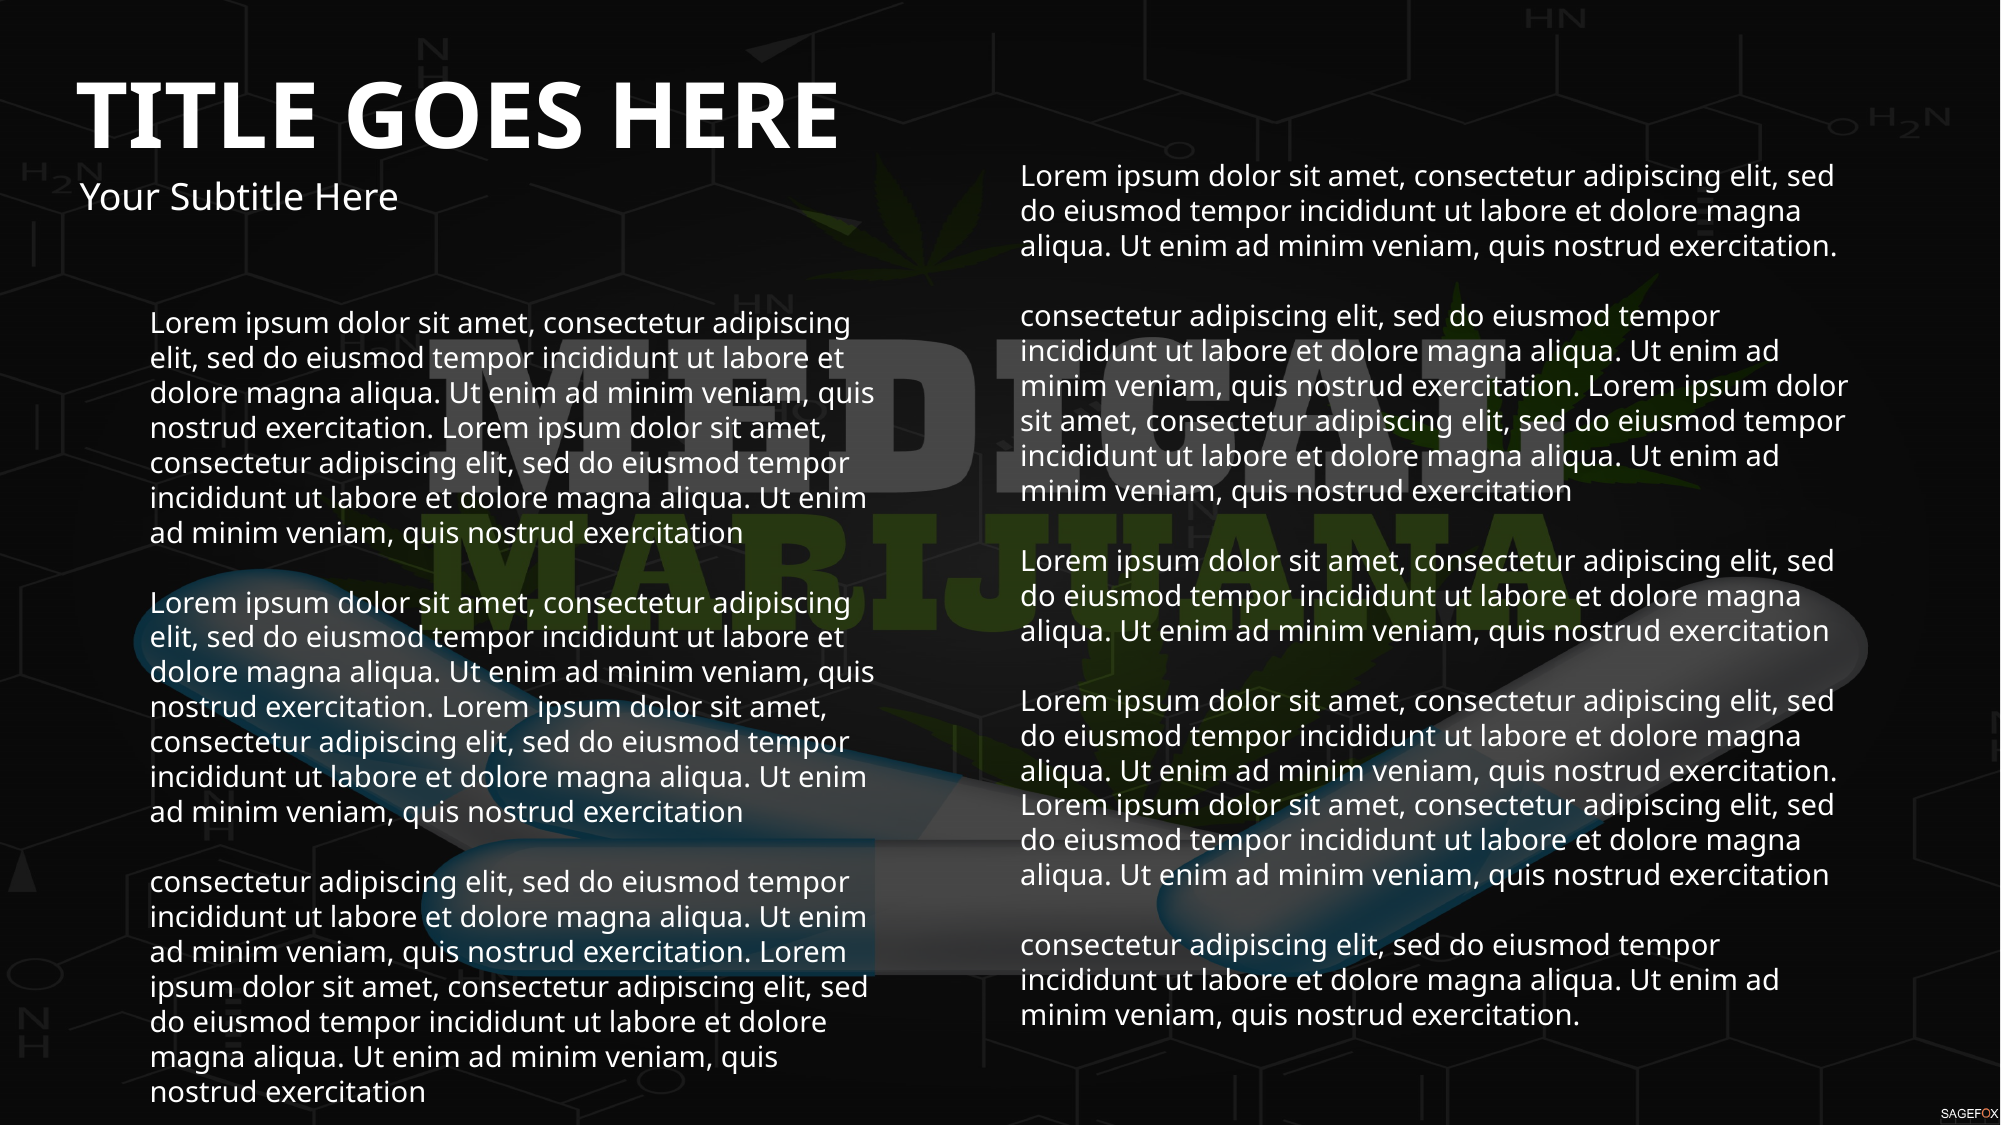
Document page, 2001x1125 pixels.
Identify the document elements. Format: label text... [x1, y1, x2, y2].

text_box Lorem ipsum dolor sit amet, consectetur adipiscing elit, sed do eiusmod tempor incididunt ut labore et dolore magna aliqua. Ut enim ad minim veniam, quis nostrud exercitation. Lorem ipsum dolor sit amet, consectetur adipiscing elit, sed do eiusmod tempor incididunt ut labore et dolore magna aliqua. Ut enim ad minim veniam, quis nostrud exercitation Lorem ipsum dolor sit amet, consectetur adipiscing elit, sed do eiusmod tempor incididunt ut labore et dolore magna aliqua. Ut enim ad minim veniam, quis nostrud exercitation. Lorem ipsum dolor sit amet, consectetur adipiscing elit, sed do eiusmod tempor incididunt ut labore et dolore magna aliqua. Ut enim ad minim veniam, quis nostrud exercitation consectetur adipiscing elit, sed do eiusmod tempor incididunt ut labore et dolore magna aliqua. Ut enim ad minim veniam, quis nostrud exercitation. Lorem ipsum dolor sit amet, consectetur adipiscing elit, sed do eiusmod tempor incididunt ut labore et dolore magna aliqua. Ut enim ad minim veniam, quis nostrud exercitation [134, 296, 897, 1125]
text_box Lorem ipsum dolor sit amet, consectetur adipiscing elit, sed do eiusmod tempor incididunt ut labore et dolore magna aliqua. Ut enim ad minim veniam, quis nostrud exercitation. consectetur adipiscing elit, sed do eiusmod tempor incididunt ut labore et dolore magna aliqua. Ut enim ad minim veniam, quis nostrud exercitation. Lorem ipsum dolor sit amet, consectetur adipiscing elit, sed do eiusmod tempor incididunt ut labore et dolore magna aliqua. Ut enim ad minim veniam, quis nostrud exercitation Lorem ipsum dolor sit amet, consectetur adipiscing elit, sed do eiusmod tempor incididunt ut labore et dolore magna aliqua. Ut enim ad minim veniam, quis nostrud exercitation Lorem ipsum dolor sit amet, consectetur adipiscing elit, sed do eiusmod tempor incididunt ut labore et dolore magna aliqua. Ut enim ad minim veniam, quis nostrud exercitation. Lorem ipsum dolor sit amet, consectetur adipiscing elit, sed do eiusmod tempor incididunt ut labore et dolore magna aliqua. Ut enim ad minim veniam, quis nostrud exercitation consectetur adipiscing elit, sed do eiusmod tempor incididunt ut labore et dolore magna aliqua. Ut enim ad minim veniam, quis nostrud exercitation. [1005, 150, 1876, 1039]
picture [0, 0, 2001, 1125]
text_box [60, 49, 1020, 227]
